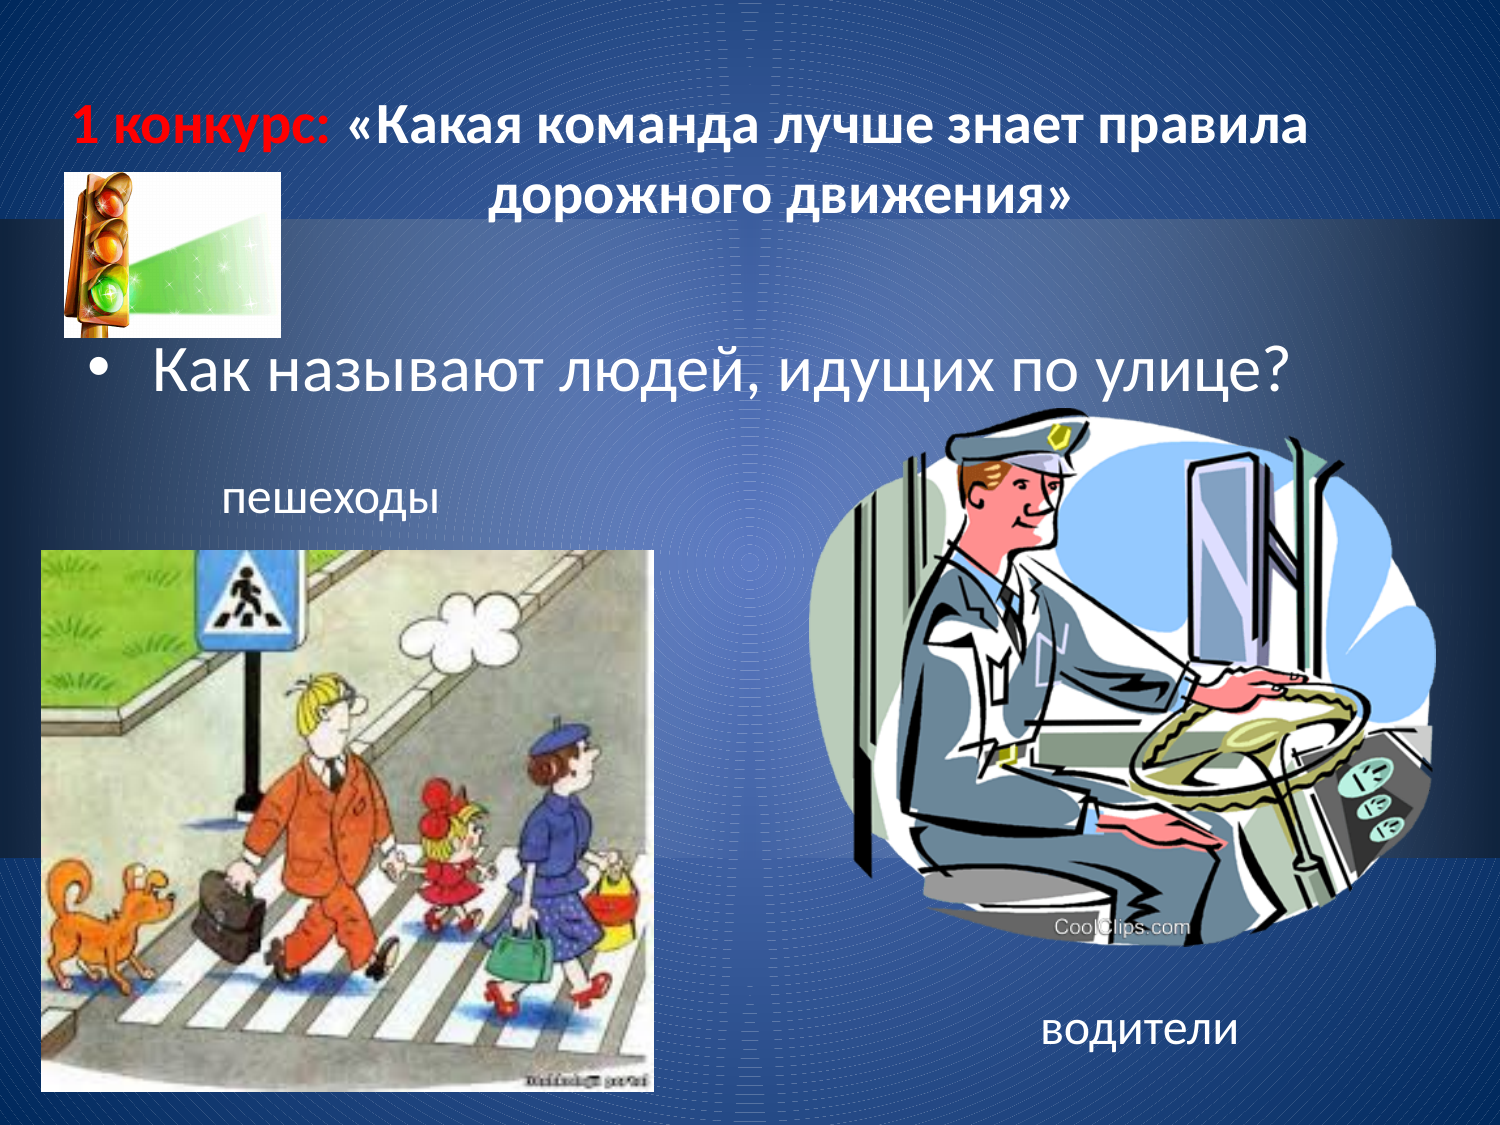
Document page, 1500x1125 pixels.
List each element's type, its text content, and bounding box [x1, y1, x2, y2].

text_box 1 конкурс: «Какая команда лучше знает правила дорожного движения» Как называют людей, идущих по улице? [53, 42, 1341, 493]
picture [64, 172, 281, 339]
text_box водители [879, 987, 1400, 1063]
text_box пешеходы [123, 456, 538, 531]
picture [808, 408, 1436, 947]
text_box [1341, 218, 1500, 860]
picture [41, 550, 655, 1092]
text_box [0, 218, 803, 860]
